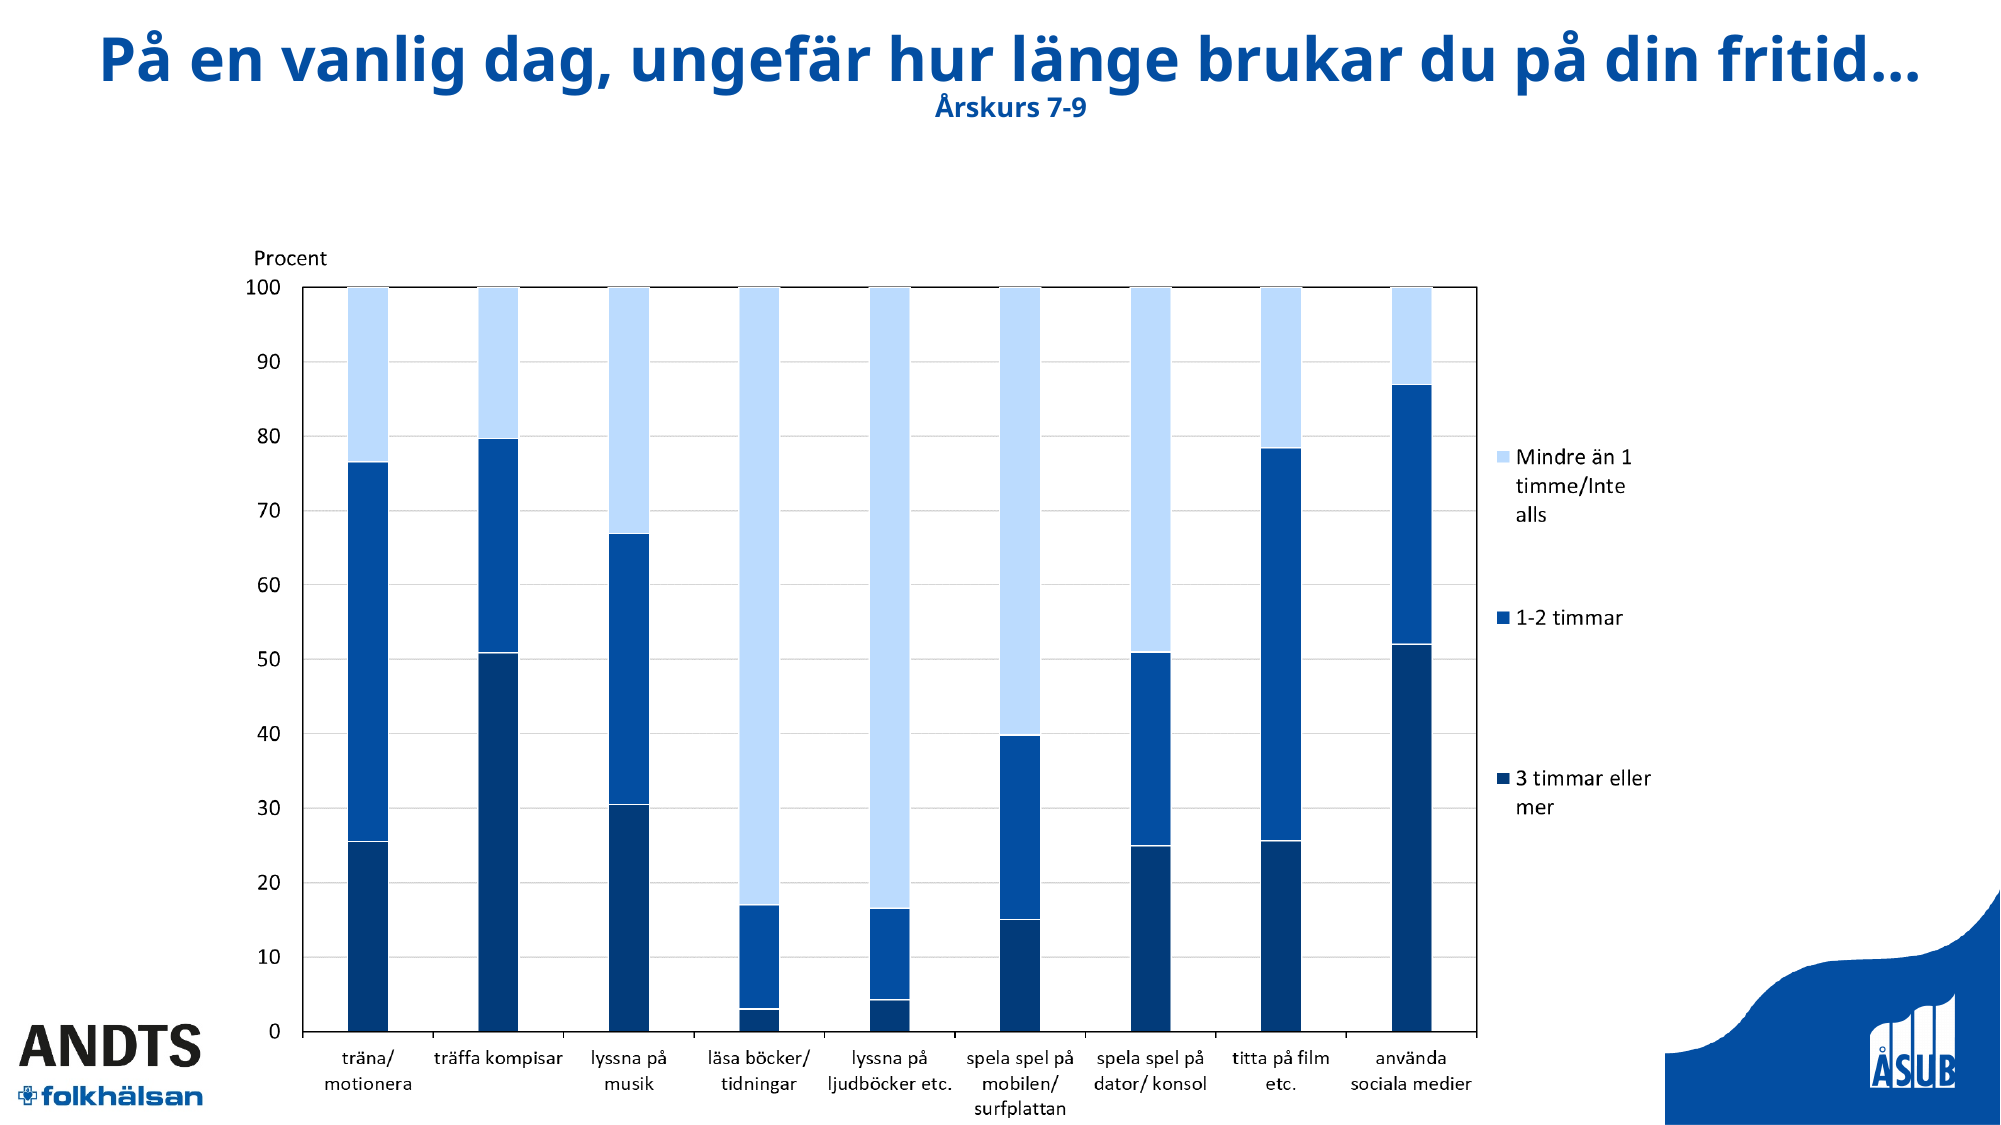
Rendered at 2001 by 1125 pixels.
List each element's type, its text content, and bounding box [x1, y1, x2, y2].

picture [0, 1001, 220, 1125]
title På en vanlig dag, ungefär hur länge brukar du på din fritid... Årskurs 7-9 [63, 21, 1959, 192]
picture [239, 233, 2000, 1125]
